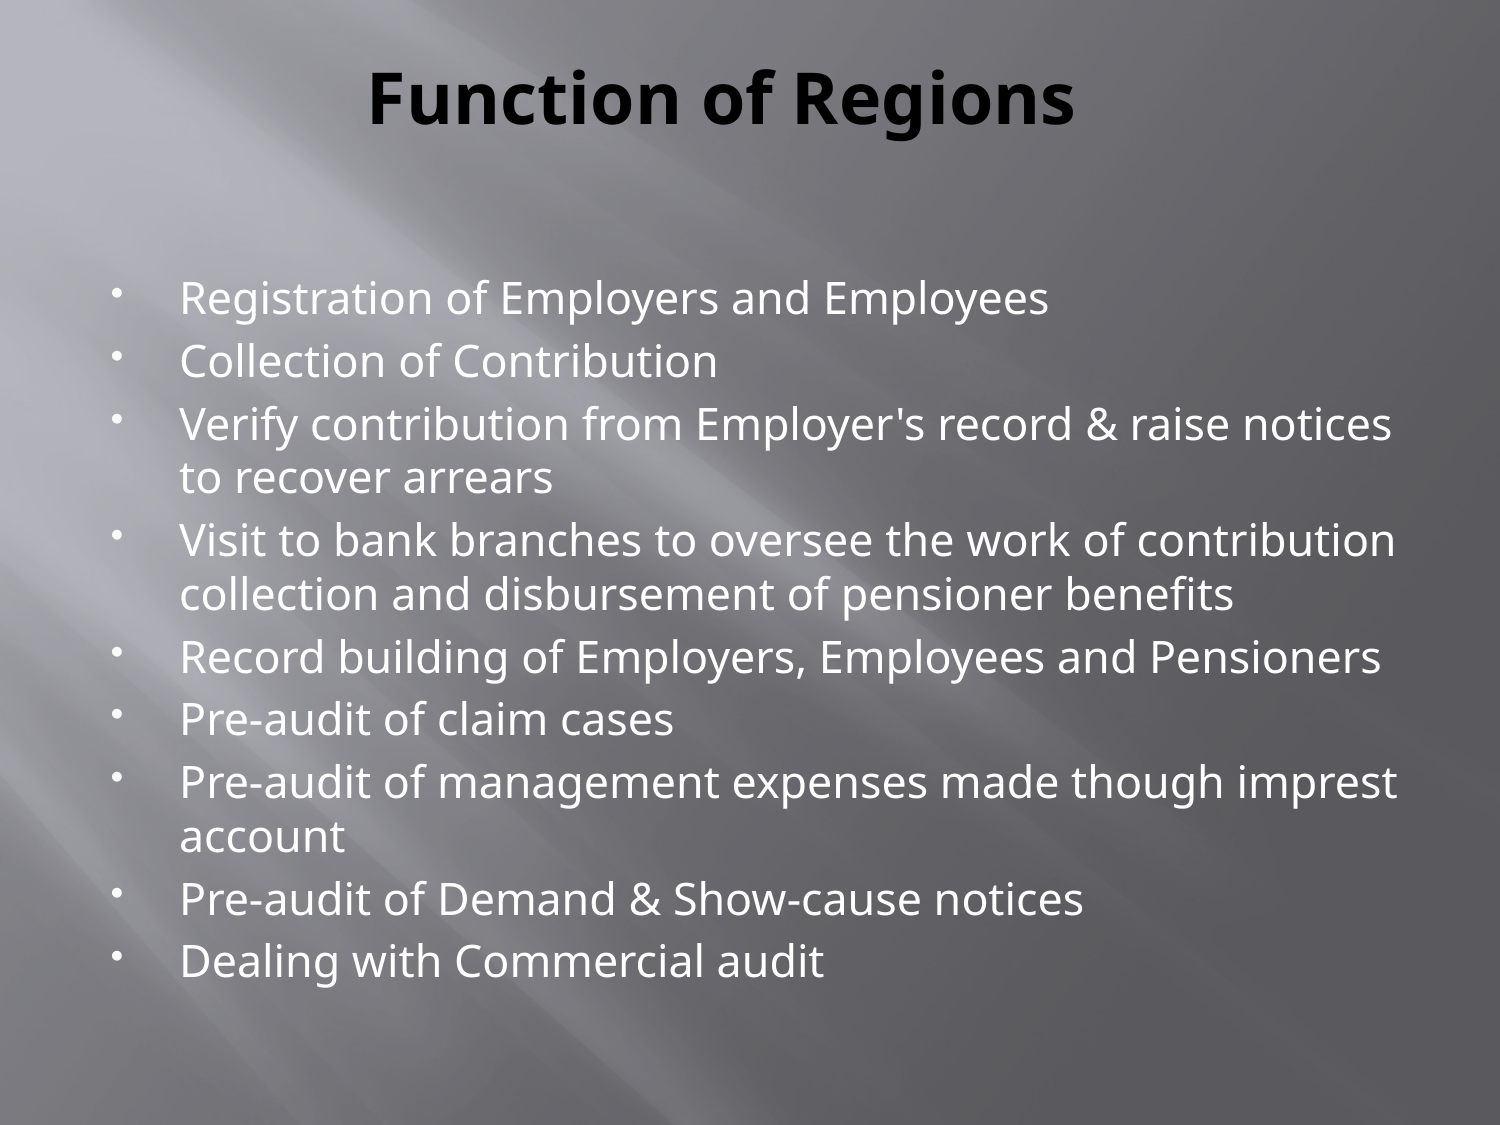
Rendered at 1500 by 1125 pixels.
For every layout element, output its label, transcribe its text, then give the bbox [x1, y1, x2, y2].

title Function of Regions [75, 45, 1425, 233]
list Registration of Employers and Employees Collection of Contribution Verify contribution from Employer's record & raise notices to recover arrears Visit to bank branches to oversee the work of contribution collection and disbursement of pensioner benefits Record building of Employers, Employees and Pensioners Pre-audit of claim cases Pre-audit of management expenses made though imprest account Pre-audit of Demand & Show-cause notices Dealing with Commercial audit [75, 262, 1425, 1035]
